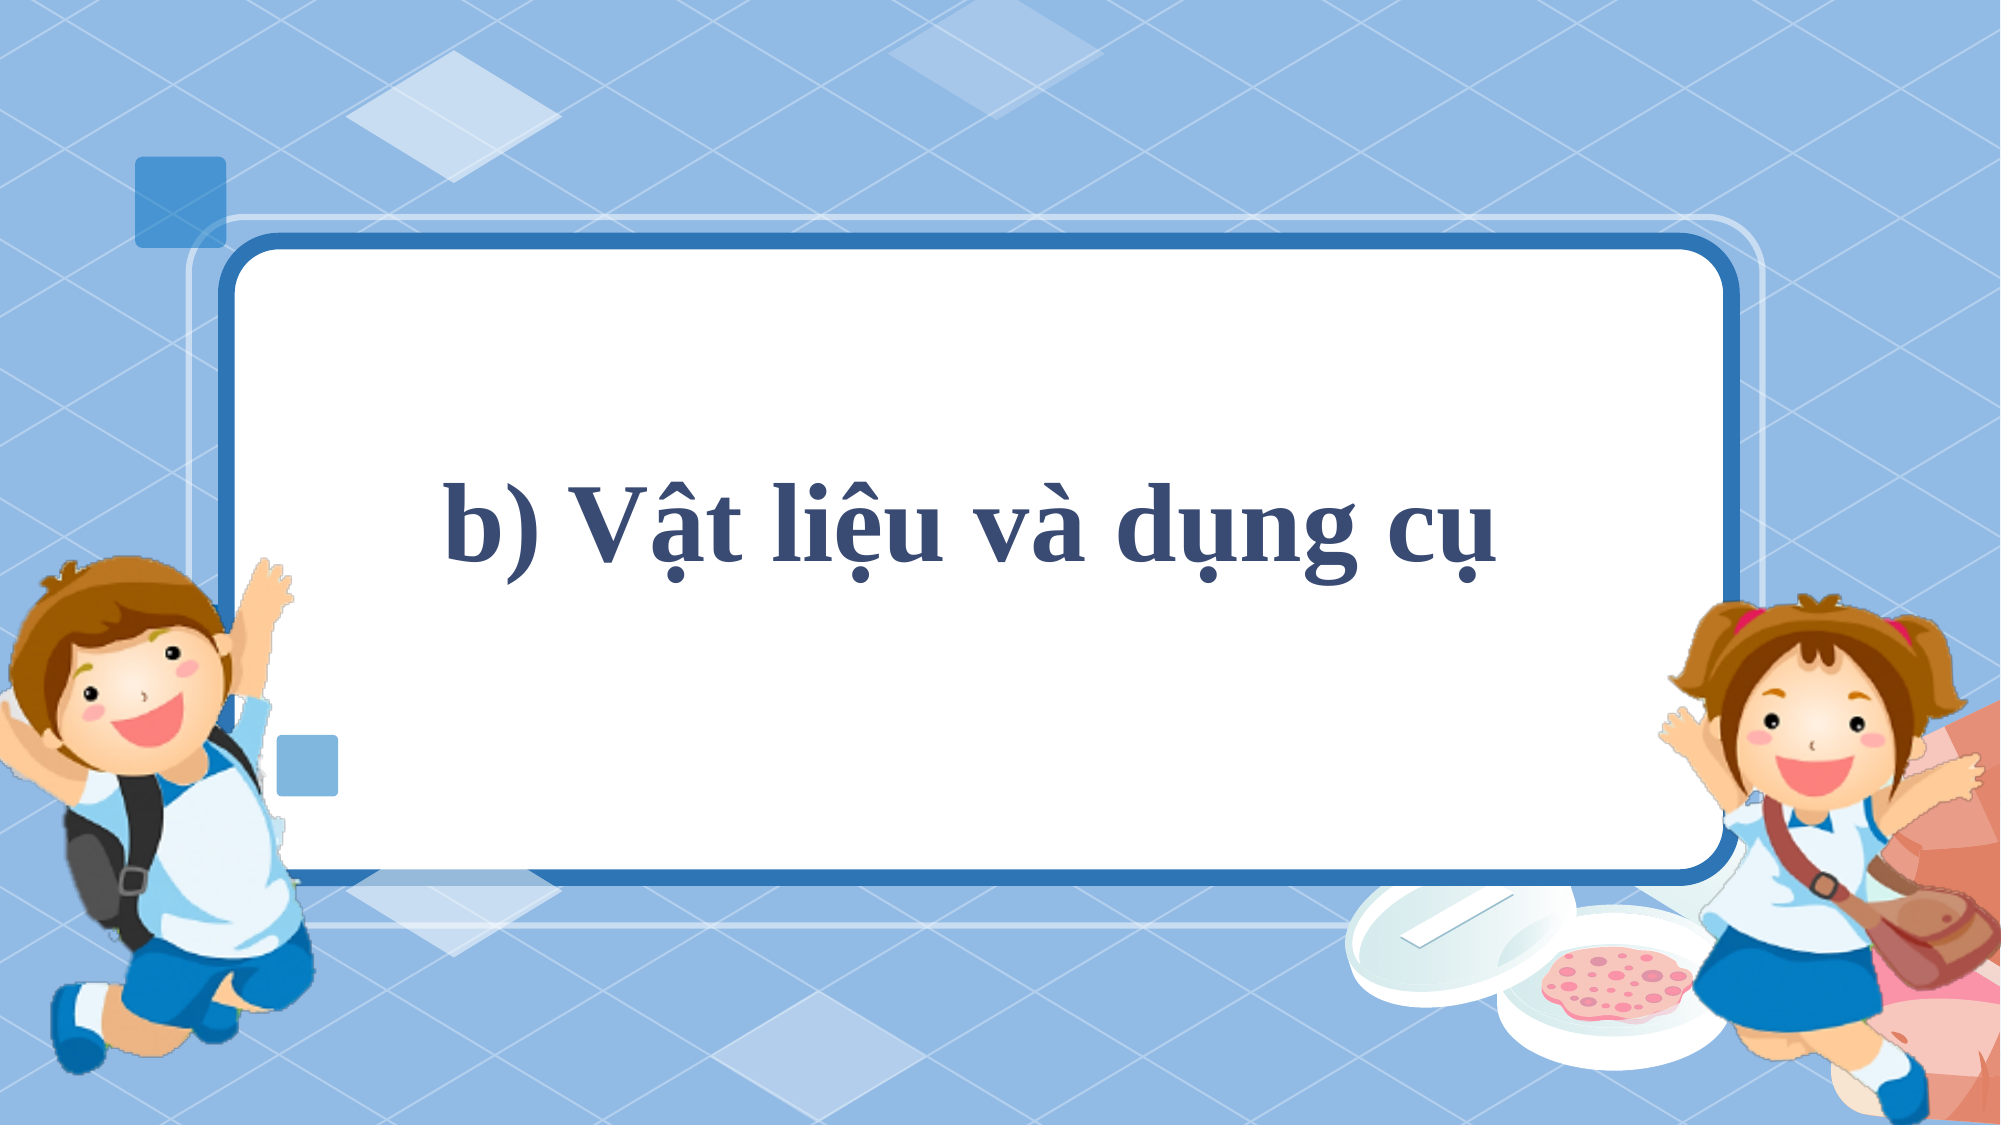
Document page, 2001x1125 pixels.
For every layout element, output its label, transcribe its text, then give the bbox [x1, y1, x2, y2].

text_box b) Vật liệu và dụng cụ [427, 441, 1515, 592]
picture [1641, 571, 2001, 1125]
picture [0, 531, 326, 1125]
